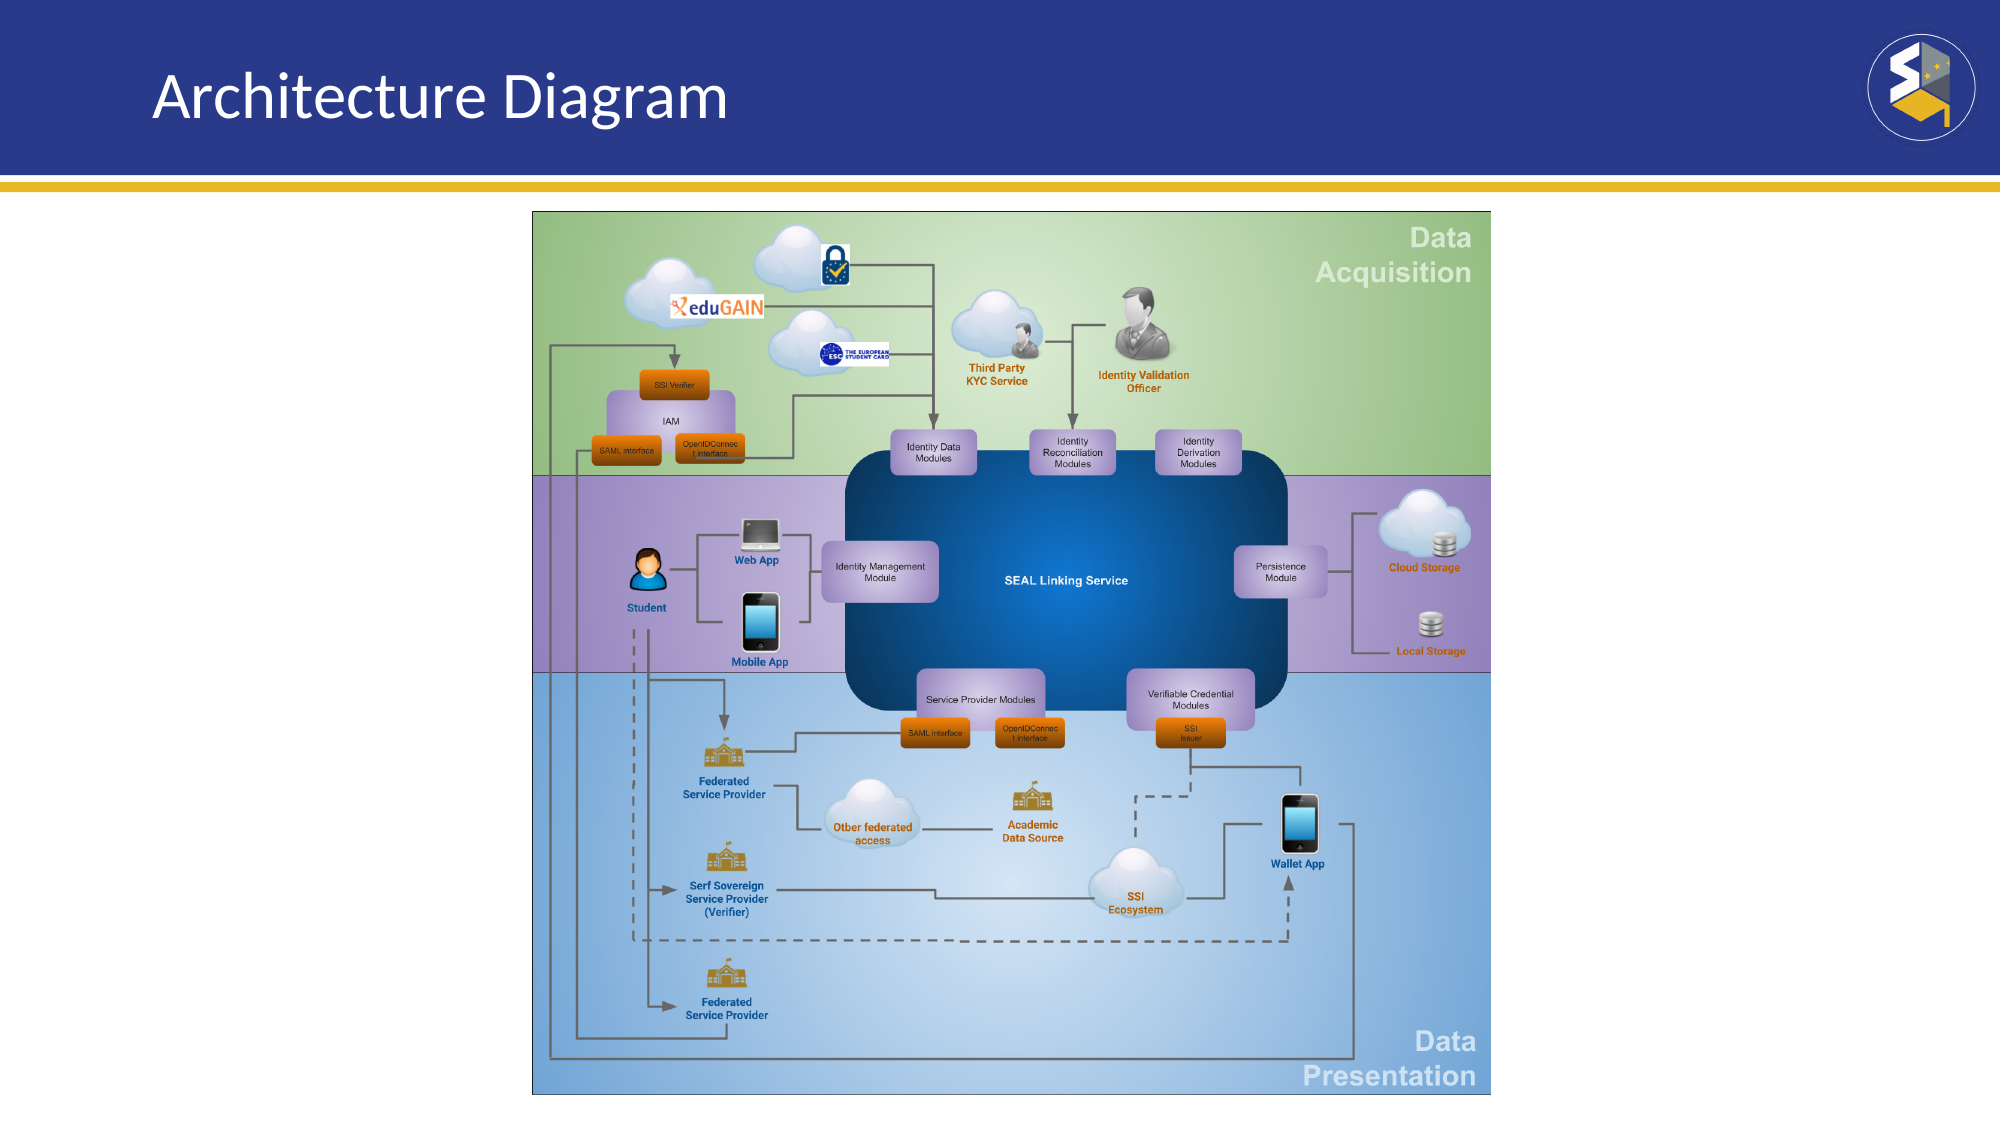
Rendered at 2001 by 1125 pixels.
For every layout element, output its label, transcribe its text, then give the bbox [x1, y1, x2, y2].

picture [532, 211, 1491, 1096]
picture [1863, 28, 1981, 147]
title Architecture Diagram [137, 28, 1863, 166]
